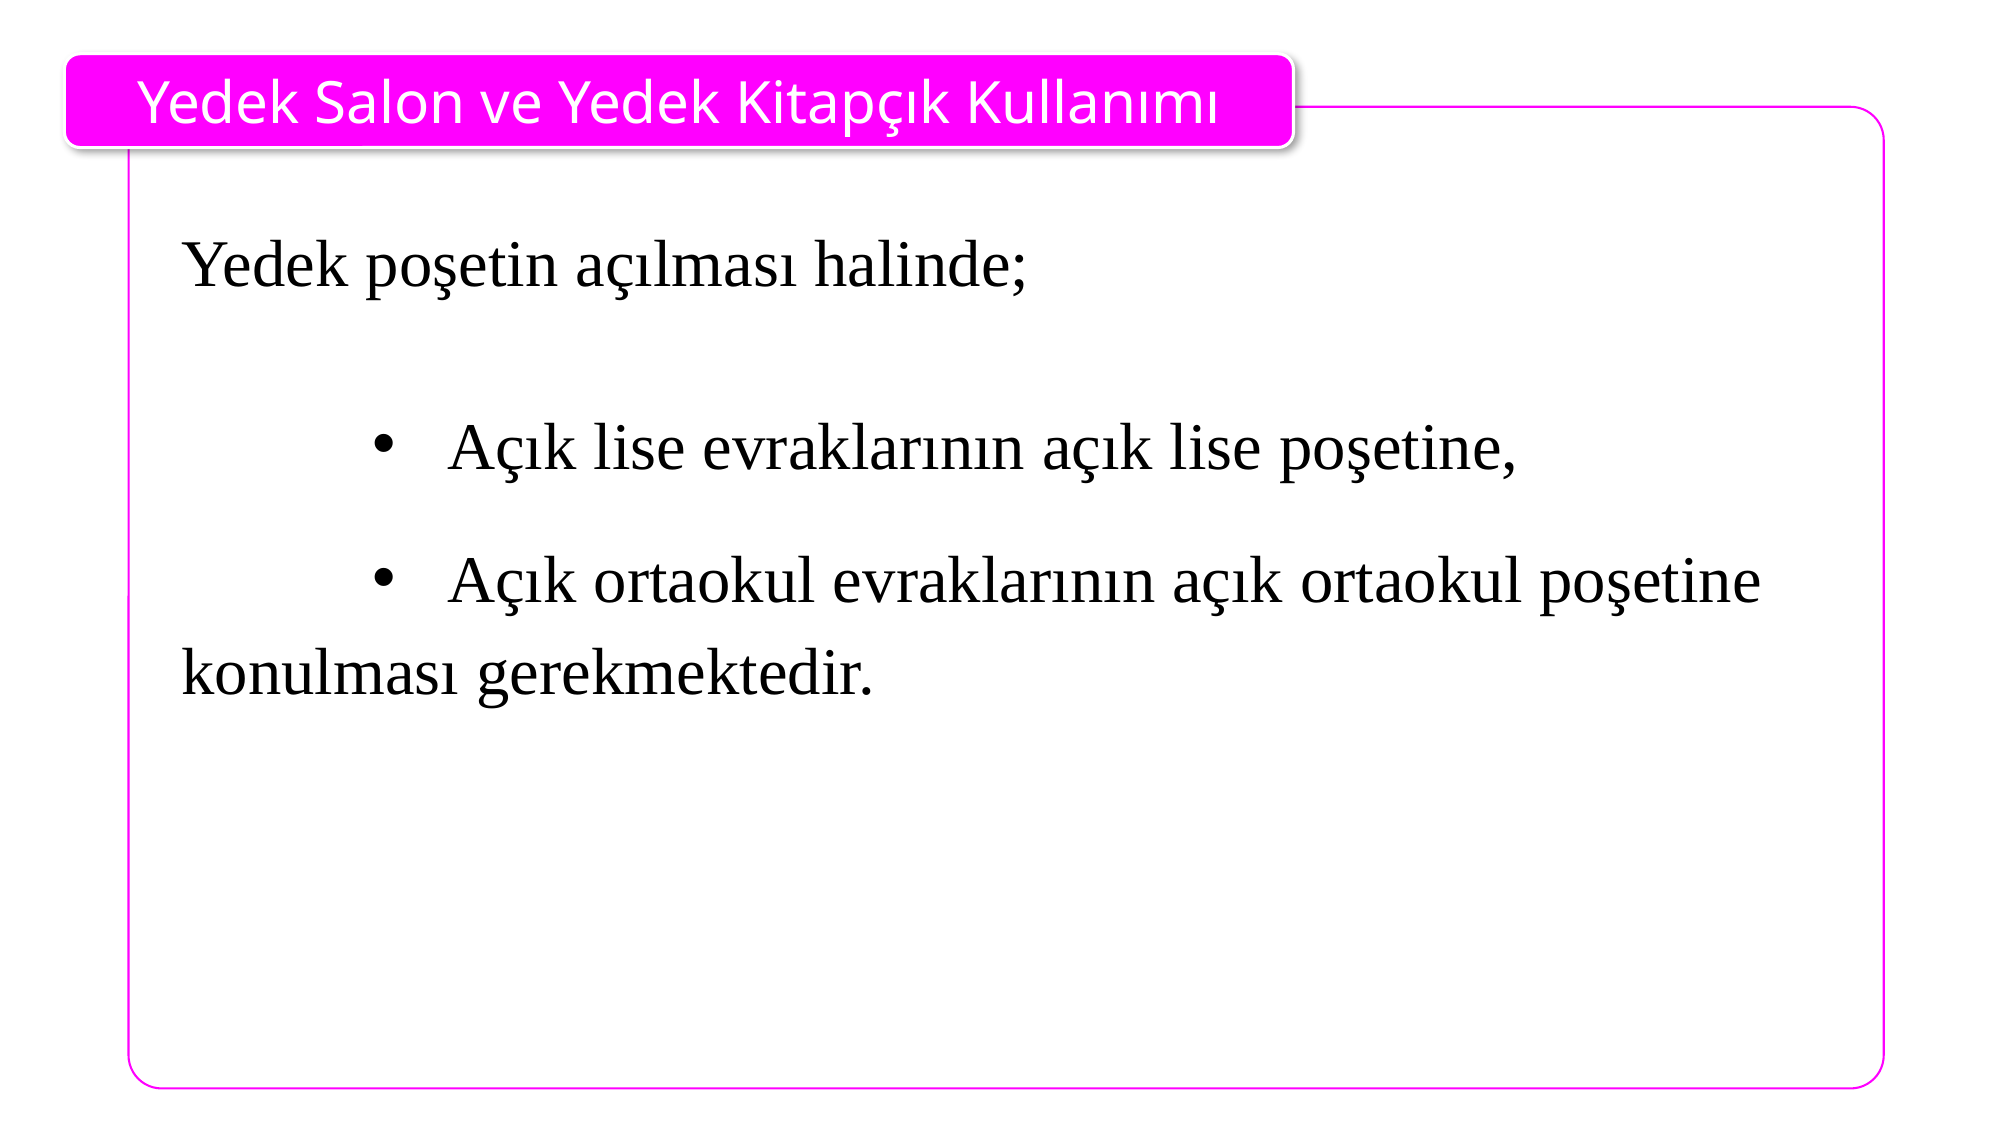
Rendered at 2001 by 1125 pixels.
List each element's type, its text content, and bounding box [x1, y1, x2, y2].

text_box Yedek poşetin açılması halinde; Açık lise evraklarının açık lise poşetine, Açık ortaokul evraklarının açık ortaokul poşetine konulması gerekmektedir. [166, 201, 1846, 715]
text_box Yedek Salon ve Yedek Kitapçık Kullanımı [62, 52, 1296, 150]
text_box [127, 105, 1885, 1090]
